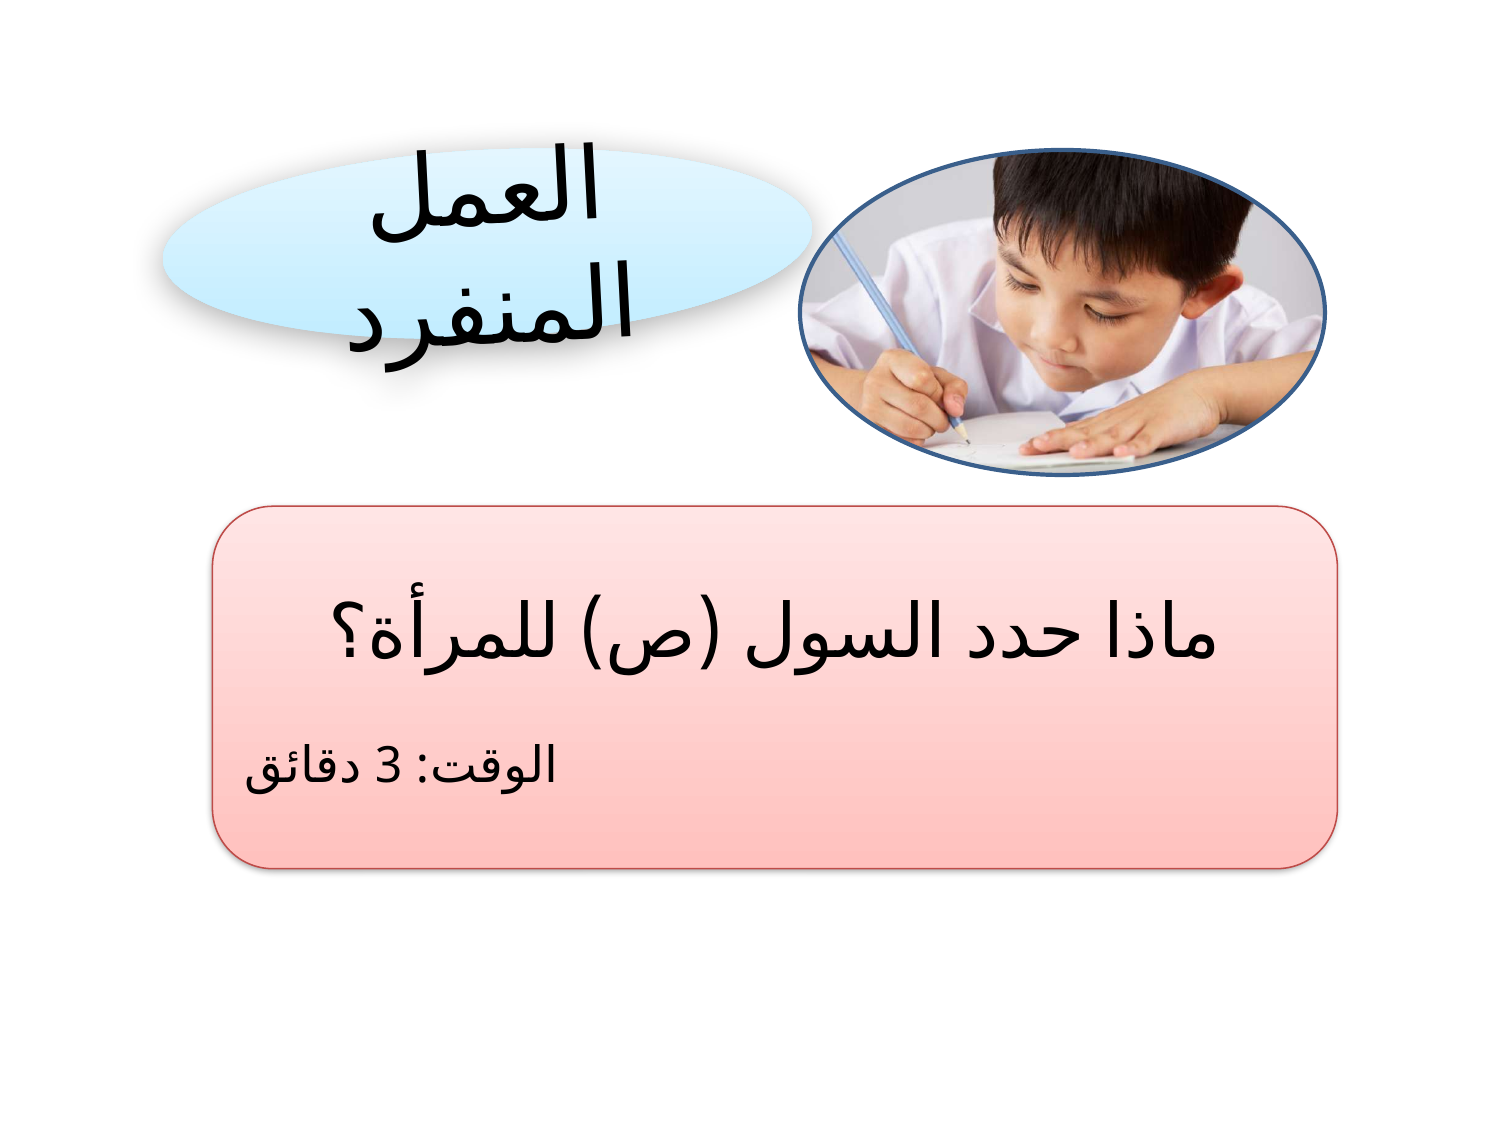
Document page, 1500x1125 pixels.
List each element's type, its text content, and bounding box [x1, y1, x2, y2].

text_box [797, 147, 1328, 478]
text_box ماذا حدد السول (ص) للمرأة؟ الوقت: 3 دقائق [211, 505, 1339, 870]
text_box العمل المنفرد [162, 147, 813, 340]
